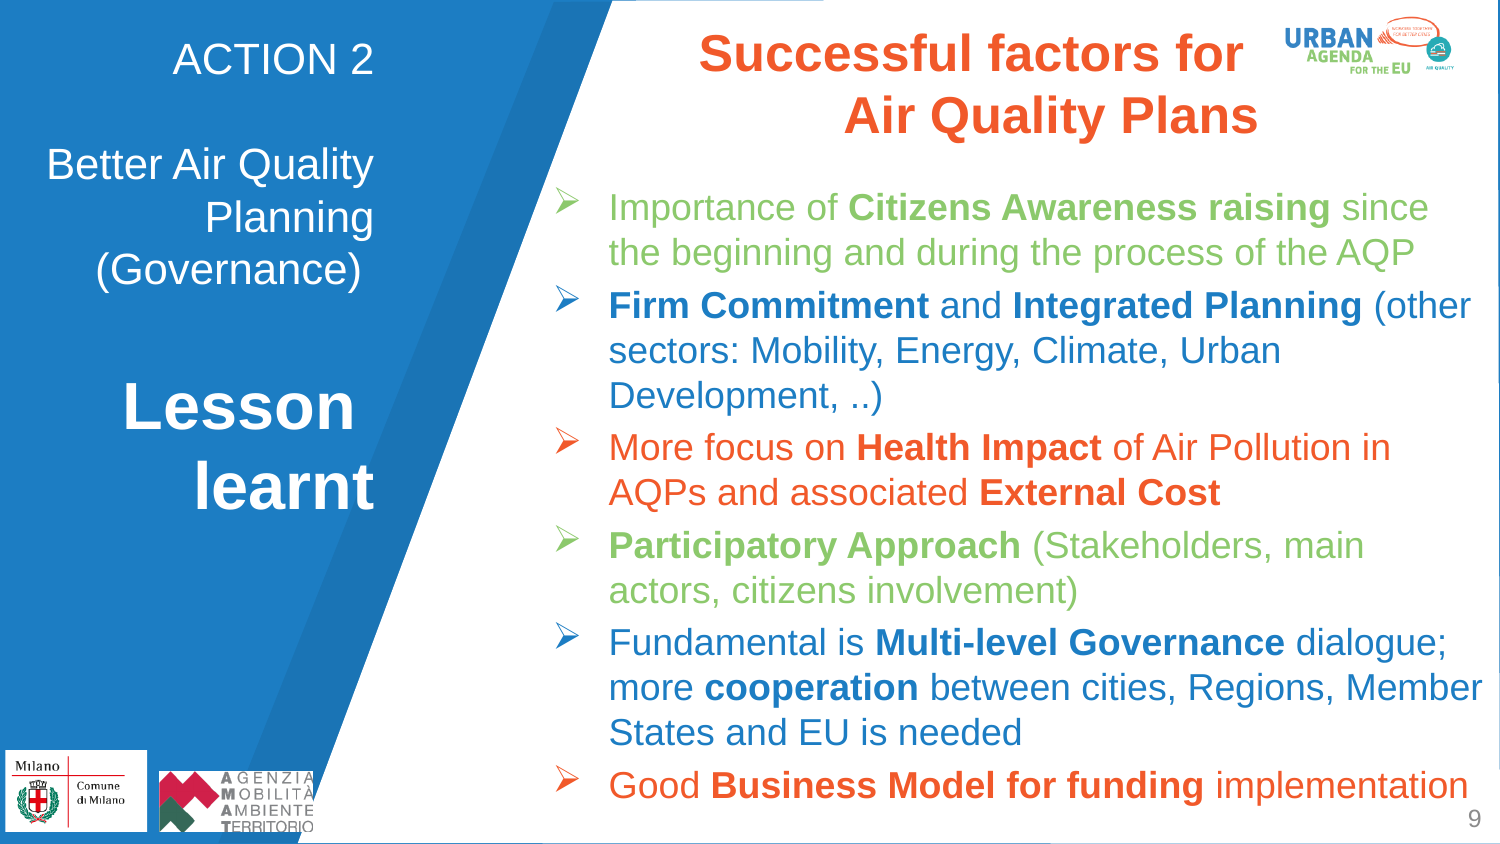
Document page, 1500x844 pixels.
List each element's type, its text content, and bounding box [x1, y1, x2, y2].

picture [5, 750, 148, 833]
list Importance of Citizens Awareness raising since the beginning and during the process of the AQP Firm Commitment and Integrated Planning (other sectors: Mobility, Energy, Climate, Urban Development, ..) More focus on Health Impact of Air Pollution in AQPs and associated External Cost Participatory Approach (Stakeholders, main actors, citizens involvement) Fundamental is Multi-level Governance dialogue; more cooperation between cities, Regions, Member States and EU is needed Good Business Model for funding implementation [537, 175, 1500, 797]
title Successful factors for Air Quality Plans [225, 11, 1275, 153]
text_box 9 [1146, 794, 1497, 840]
picture [1264, 7, 1491, 80]
text_box ACTION 2 Better Air Quality Planning (Governance) Lesson learnt [0, 79, 390, 475]
picture [159, 770, 314, 833]
